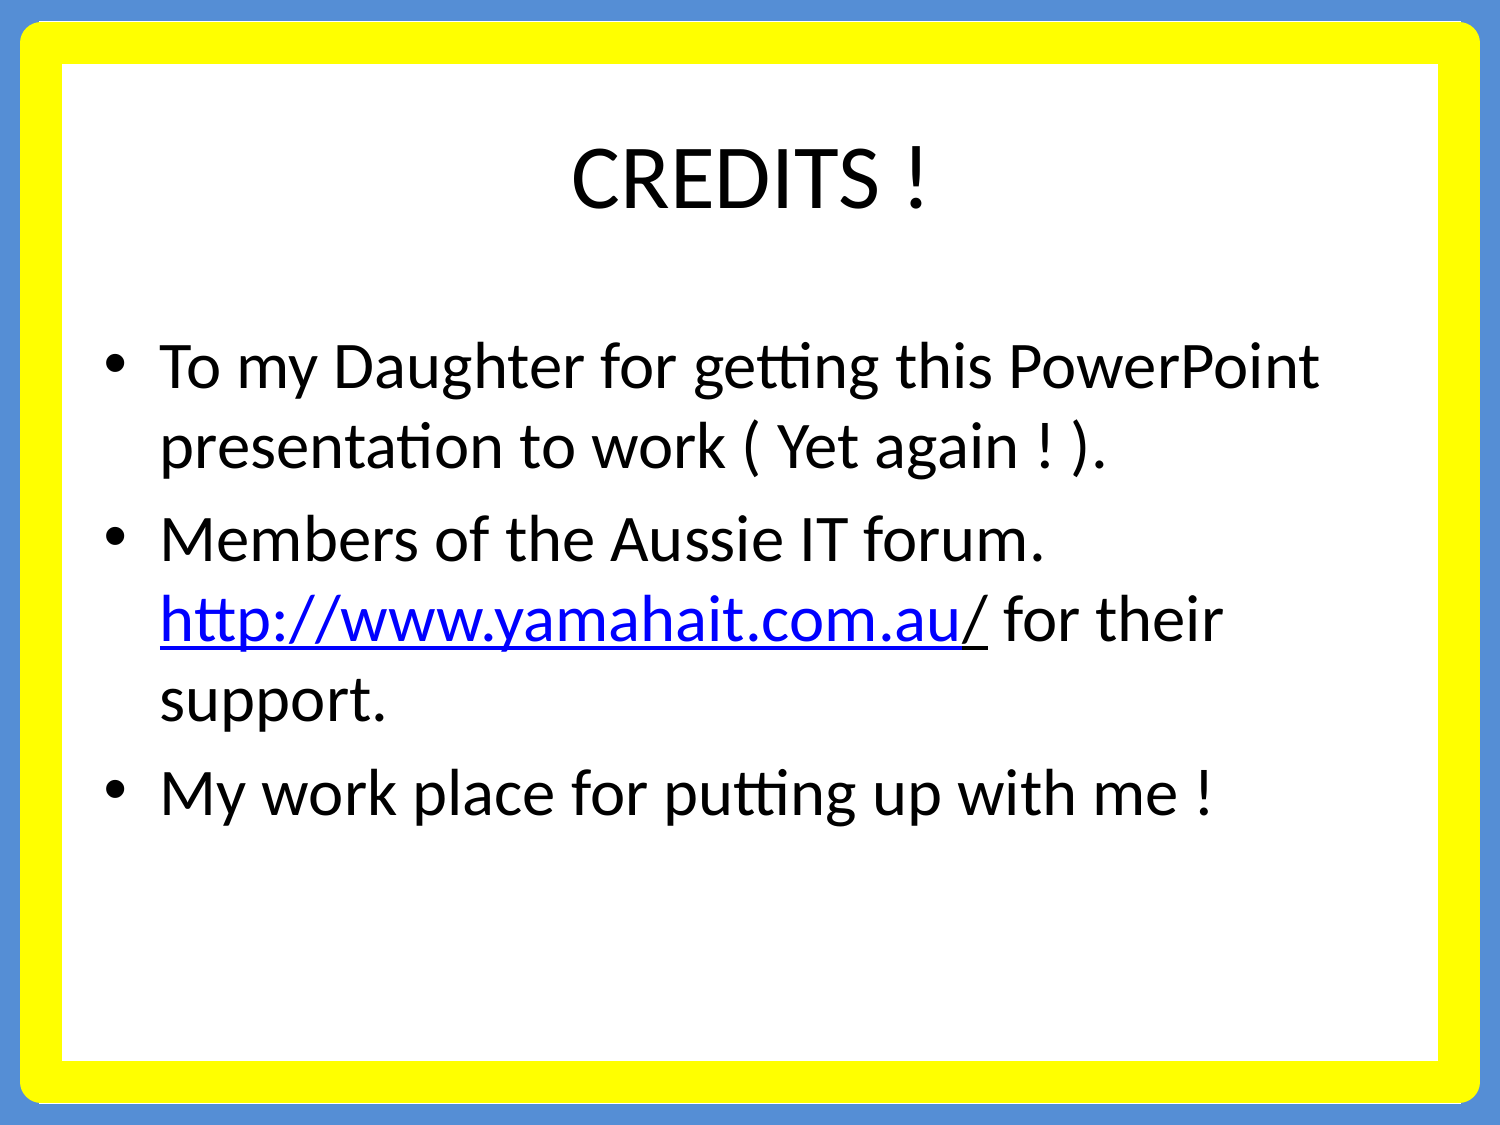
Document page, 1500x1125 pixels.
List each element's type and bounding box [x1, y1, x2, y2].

text_box [17, 0, 1483, 1125]
